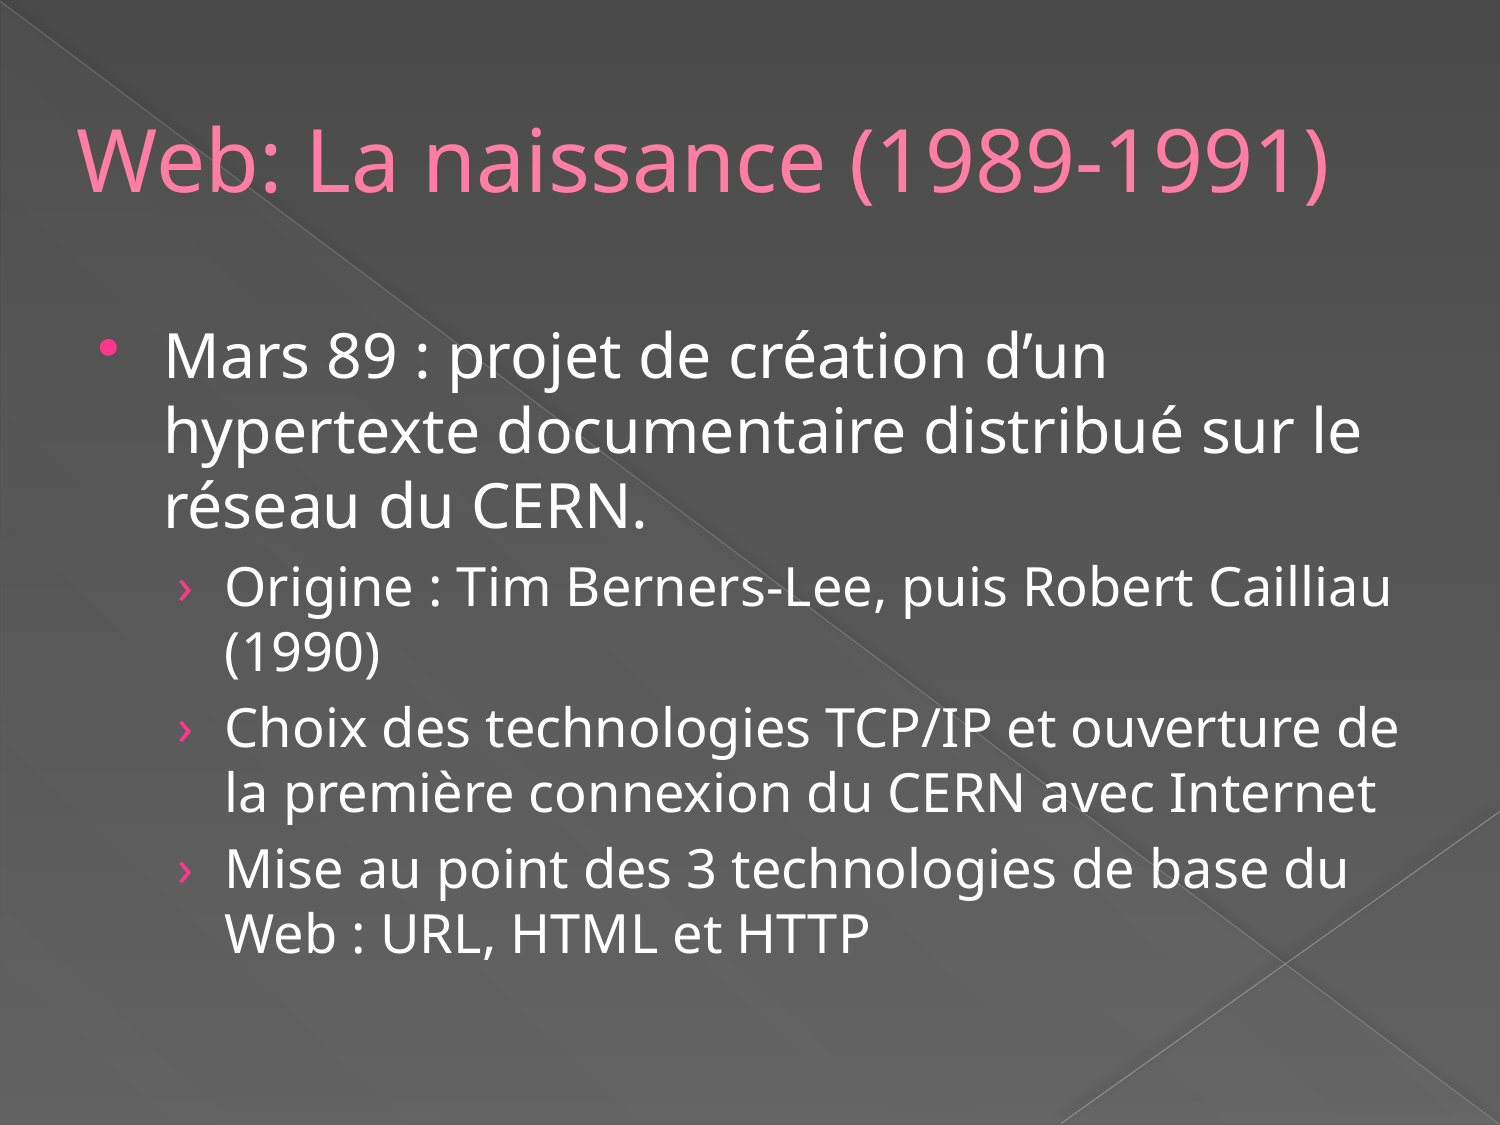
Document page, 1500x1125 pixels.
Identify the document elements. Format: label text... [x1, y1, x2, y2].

title Web: La naissance (1989-1991) [0, 42, 1461, 273]
list Mars 89 : projet de création d’un hypertexte documentaire distribué sur le réseau du CERN. Origine : Tim Berners-Lee, puis Robert Cailliau (1990) Choix des technologies TCP/IP et ouverture de la première connexion du CERN avec Internet Mise au point des 3 technologies de base du Web : URL, HTML et HTTP [75, 308, 1425, 1059]
